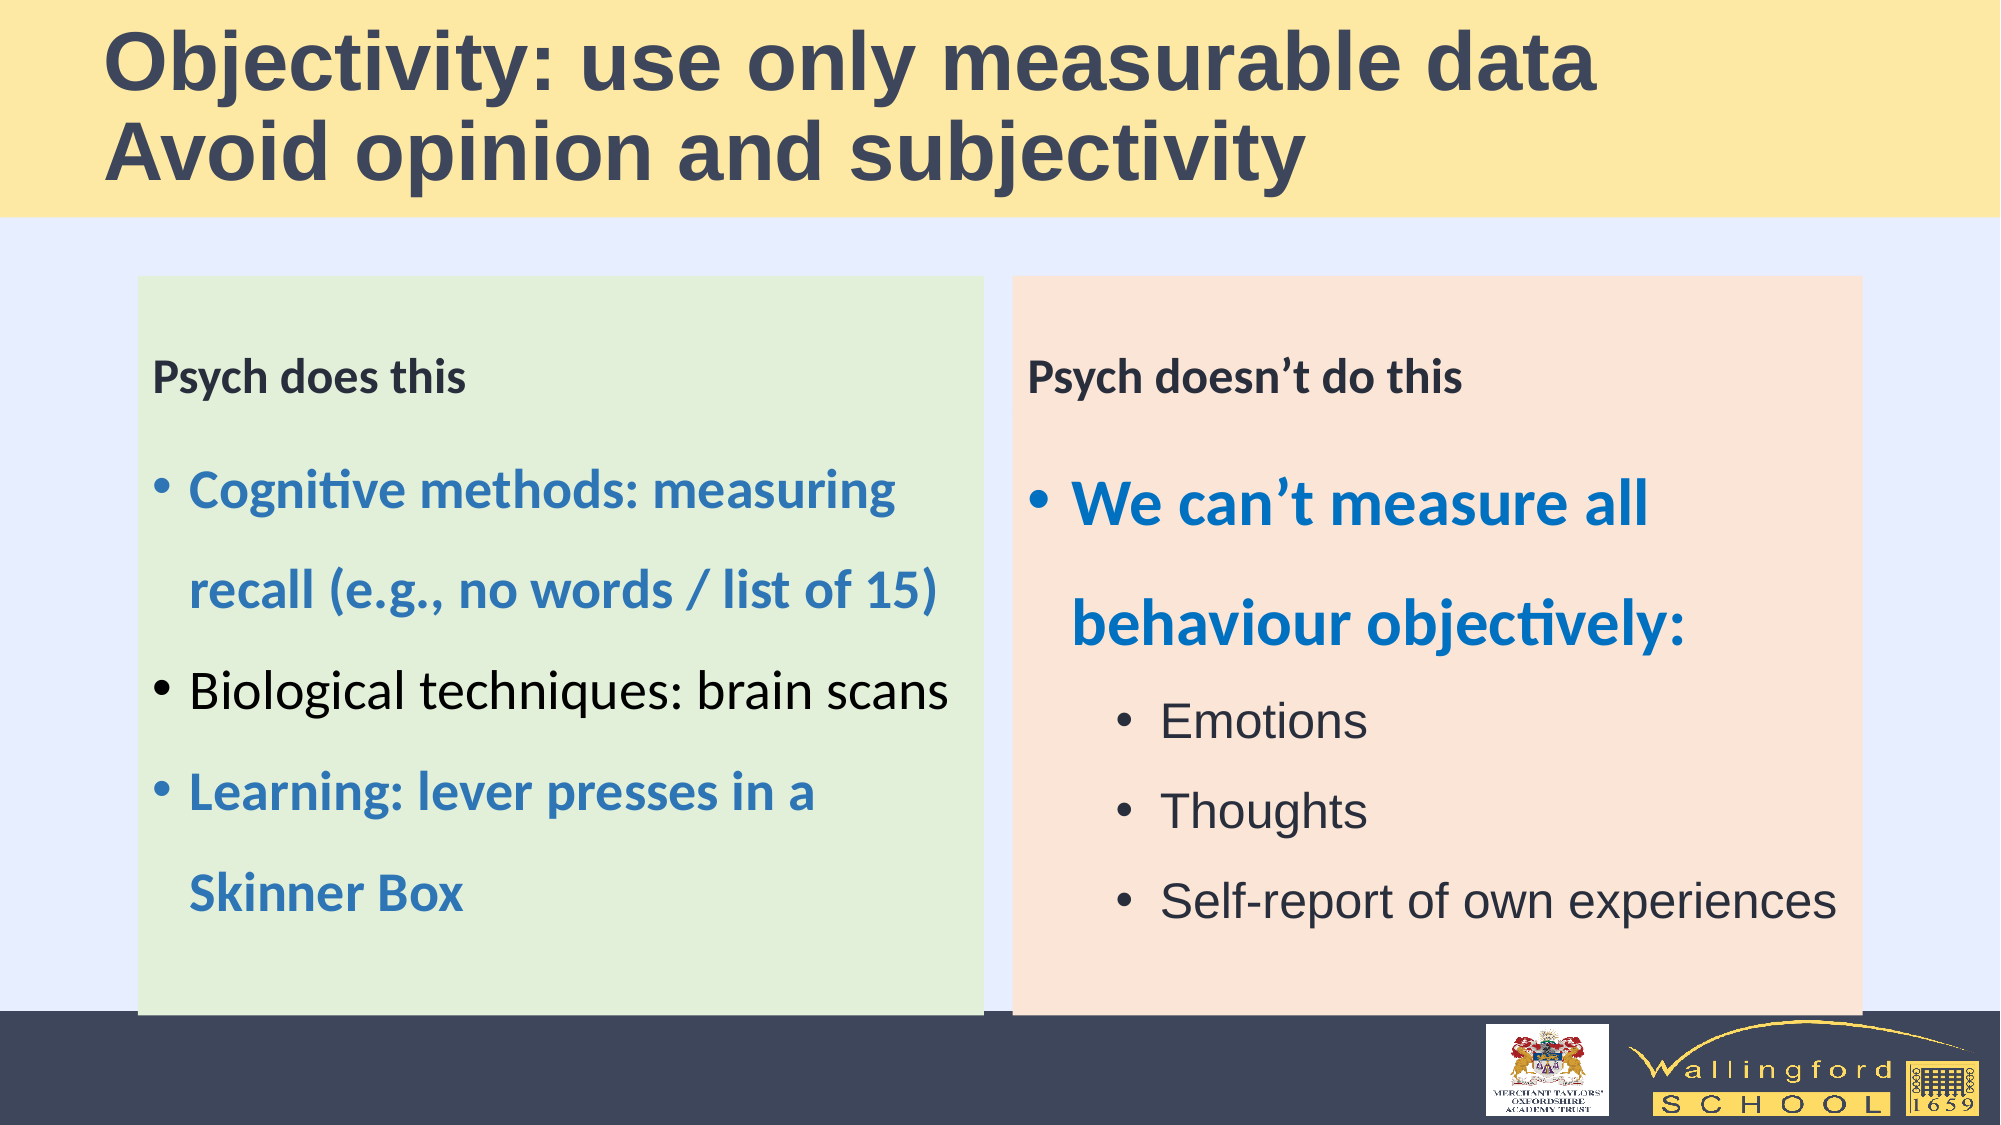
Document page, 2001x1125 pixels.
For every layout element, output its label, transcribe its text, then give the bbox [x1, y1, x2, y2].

list We can’t measure all behaviour objectively: Emotions Thoughts Self-report of own experiences [1012, 410, 1863, 1016]
picture [1486, 1024, 1609, 1116]
title Objectivity: use only measurable data Avoid opinion and subjectivity [0, 0, 2000, 218]
list Psych doesn’t do this [1012, 275, 1863, 410]
list Cognitive methods: measuring recall (e.g., no words / list of 15) Biological techniques: brain scans Learning: lever presses in a Skinner Box [137, 410, 984, 1016]
list Psych does this [137, 275, 984, 410]
picture [1627, 1020, 1979, 1116]
